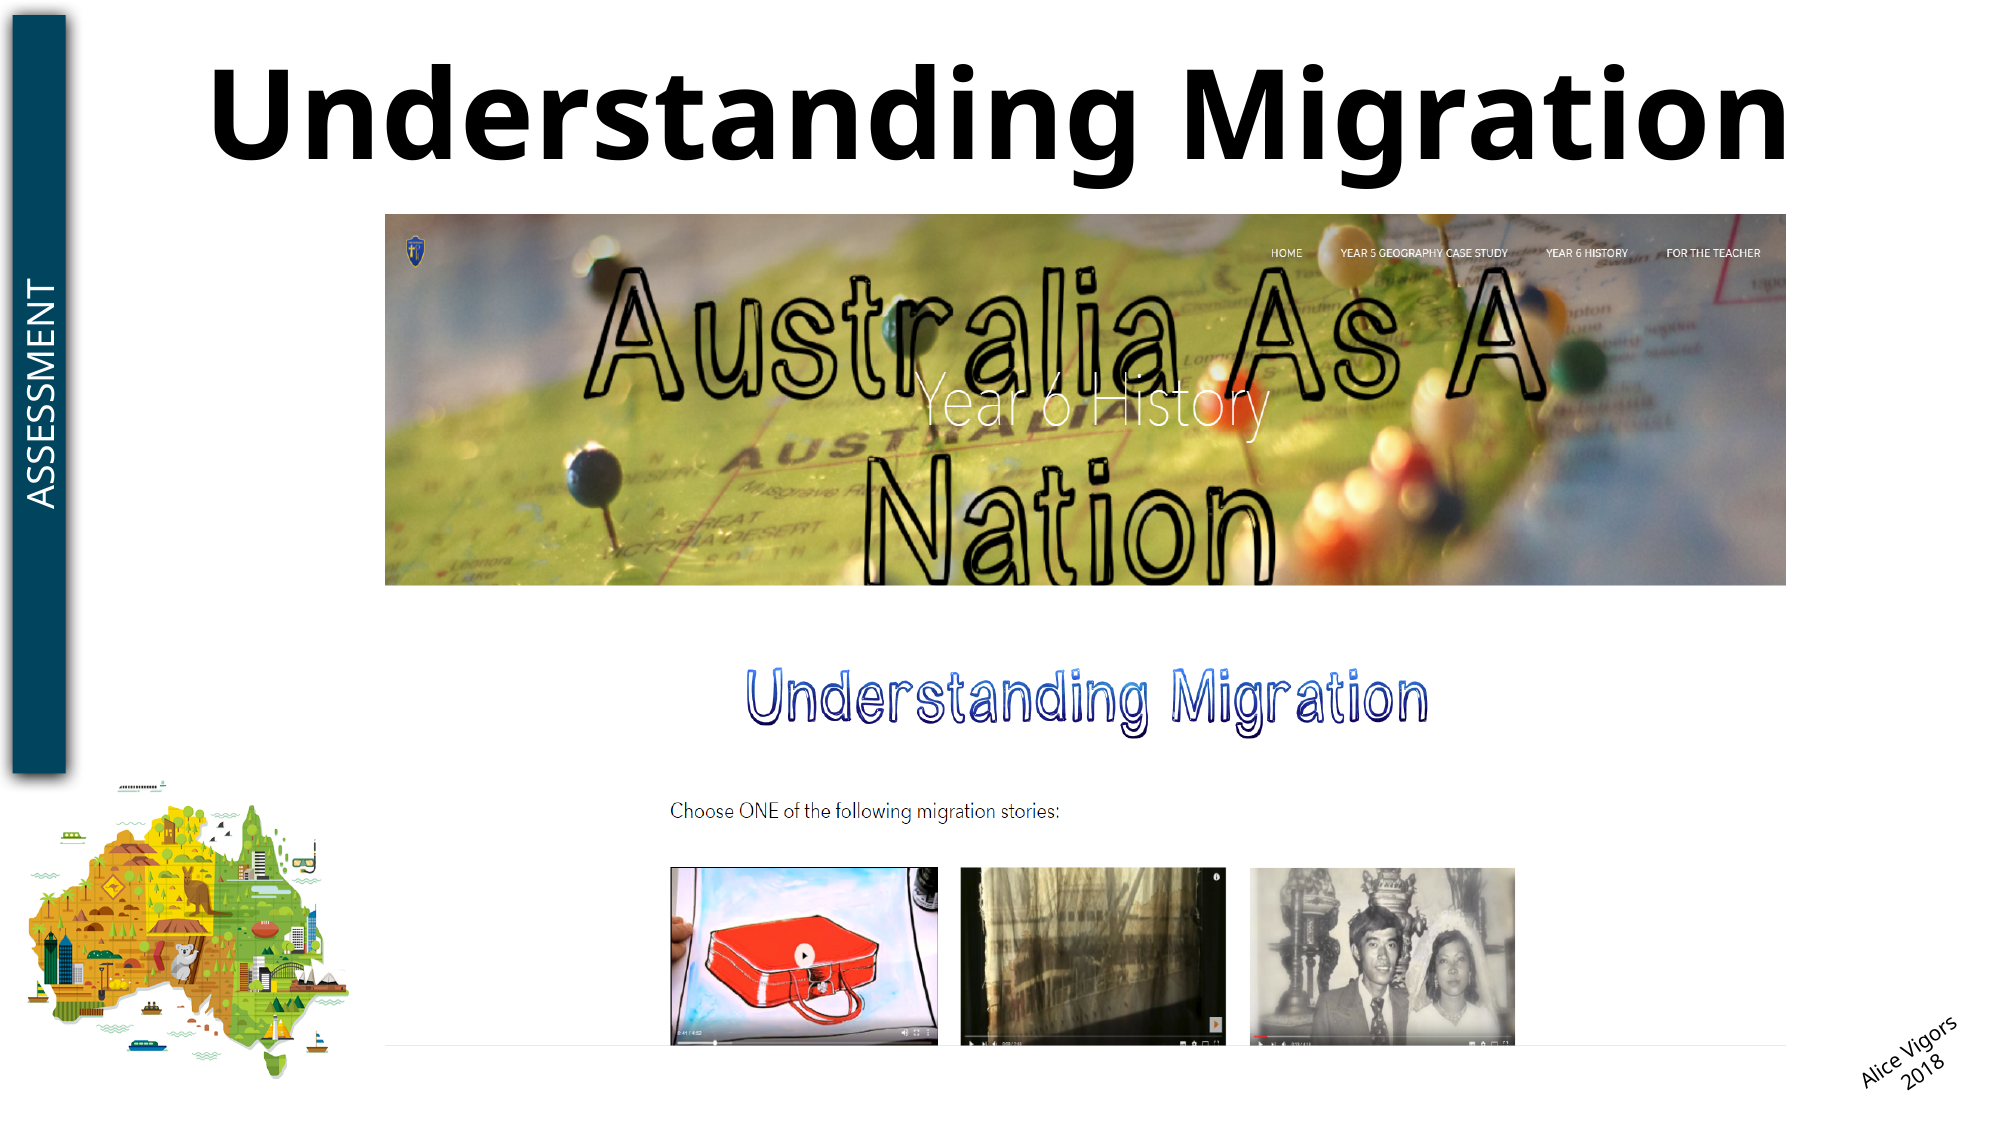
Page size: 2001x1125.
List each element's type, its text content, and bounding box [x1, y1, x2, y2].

text_box Alice Vigors 2018 [1830, 988, 2000, 1125]
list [385, 214, 1786, 1046]
title Understanding Migration [82, 23, 1988, 215]
picture [0, 731, 375, 1125]
text_box ASSESSMENT [12, 14, 67, 731]
